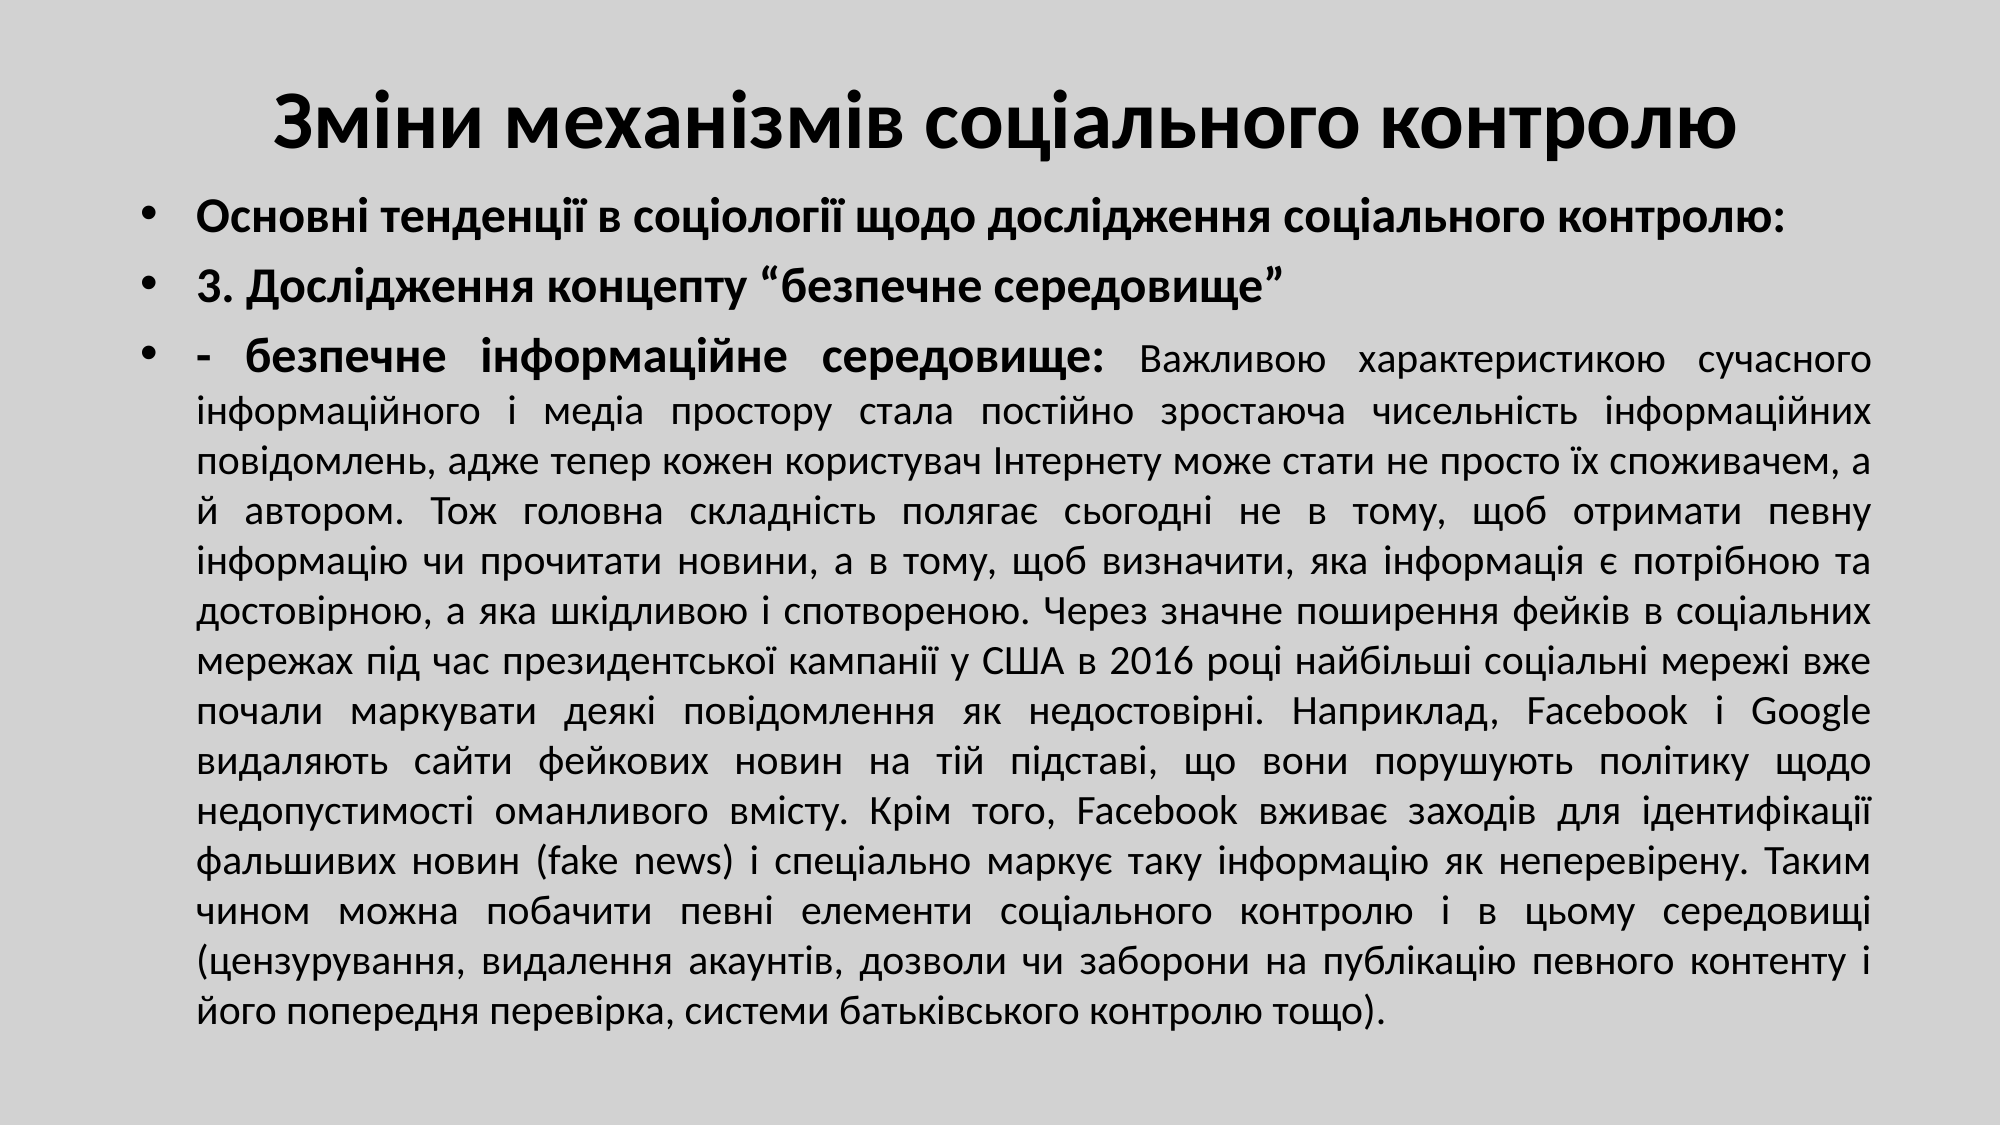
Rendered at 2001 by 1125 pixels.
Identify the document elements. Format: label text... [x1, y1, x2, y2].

title Зміни механізмів соціального контролю [62, 50, 1950, 180]
list Основні тенденції в соціології щодо дослідження соціального контролю: 3. Дослідження концепту “безпечне середовище” - безпечне інформаційне середовище: Важливою характеристикою сучасного інформаційного і медіа простору стала постійно зростаюча чисельність інформаційних повідомлень, адже тепер кожен користувач Інтернету може стати не просто їх споживачем, а й автором. Тож головна складність полягає сьогодні не в тому, щоб отримати певну інформацію чи прочитати новини, а в тому, щоб визначити, яка інформація є потрібною та достовірною, а яка шкідливою і спотвореною. Через значне поширення фейків в соціальних мережах під час президентської кампанії у США в 2016 році найбільші соціальні мережі вже почали маркувати деякі повідомлення як недостовірні. Наприклад, Facebook і Google видаляють сайти фейкових новин на тій підставі, що вони порушують політику щодо недопустимості оманливого вмісту. Крім того, Facebook вживає заходів для ідентифікації фальшивих новин (fake news) і спеціально маркує таку інформацію як неперевірену. Таким чином можна побачити певні елементи соціального контролю і в цьому середовищі (цензурування, видалення акаунтів, дозволи чи заборони на публікацію певного контенту і його попередня перевірка, системи батьківського контролю тощо). [125, 174, 1888, 1088]
